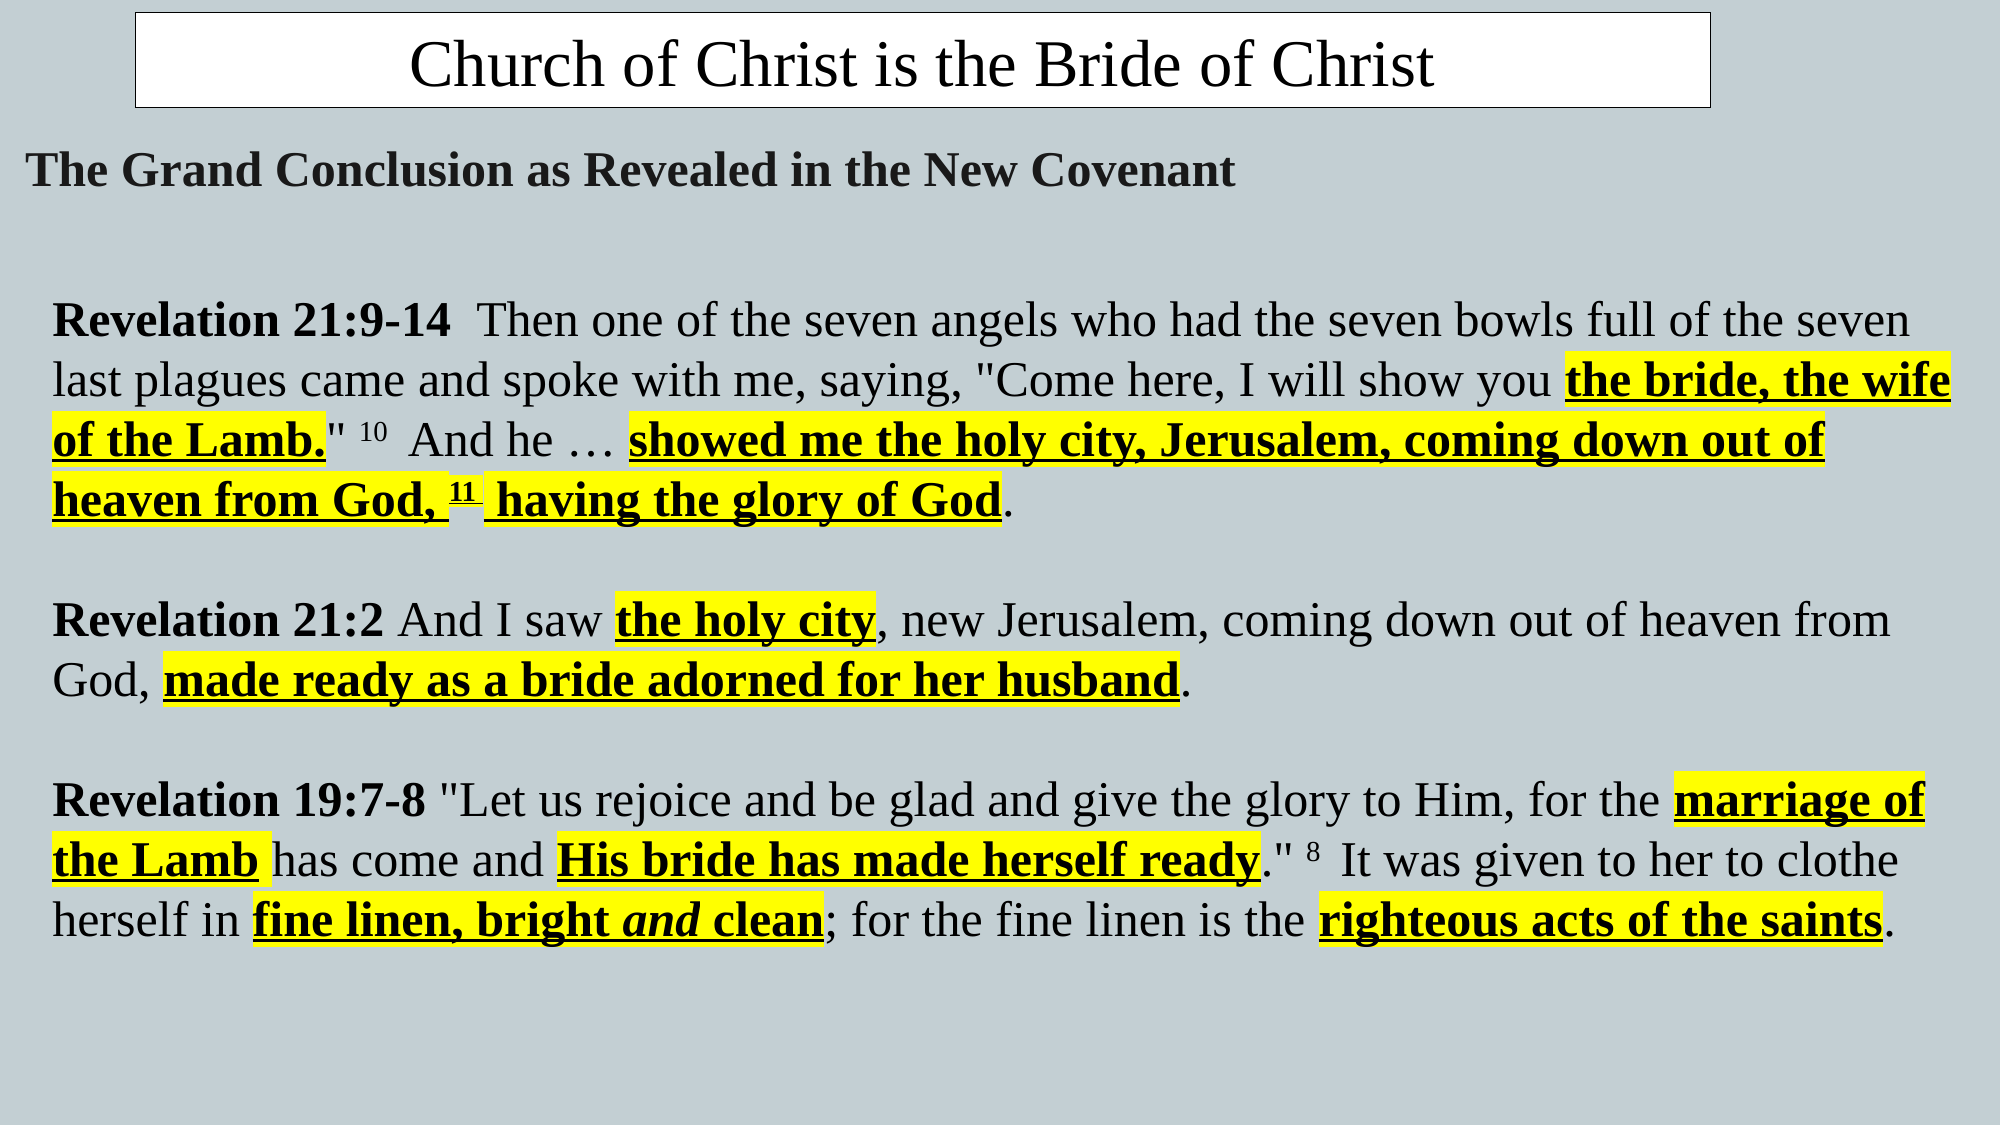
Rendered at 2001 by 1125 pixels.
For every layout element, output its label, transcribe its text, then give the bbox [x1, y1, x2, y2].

text_box The Grand Conclusion as Revealed in the New Covenant Revelation 21:9-14 Then one of the seven angels who had the seven bowls full of the seven last plagues came and spoke with me, saying, "Come here, I will show you the bride, the wife of the Lamb." 10 And he … showed me the holy city, Jerusalem, coming down out of heaven from God, 11 having the glory of God. Revelation 21:2 And I saw the holy city, new Jerusalem, coming down out of heaven from God, made ready as a bride adorned for her husband. Revelation 19:7-8 "Let us rejoice and be glad and give the glory to Him, for the marriage of the Lamb has come and His bride has made herself ready." 8 It was given to her to clothe herself in fine linen, bright and clean; for the fine linen is the righteous acts of the saints. [0, 128, 1985, 1125]
text_box Church of Christ is the Bride of Christ [135, 12, 1711, 108]
